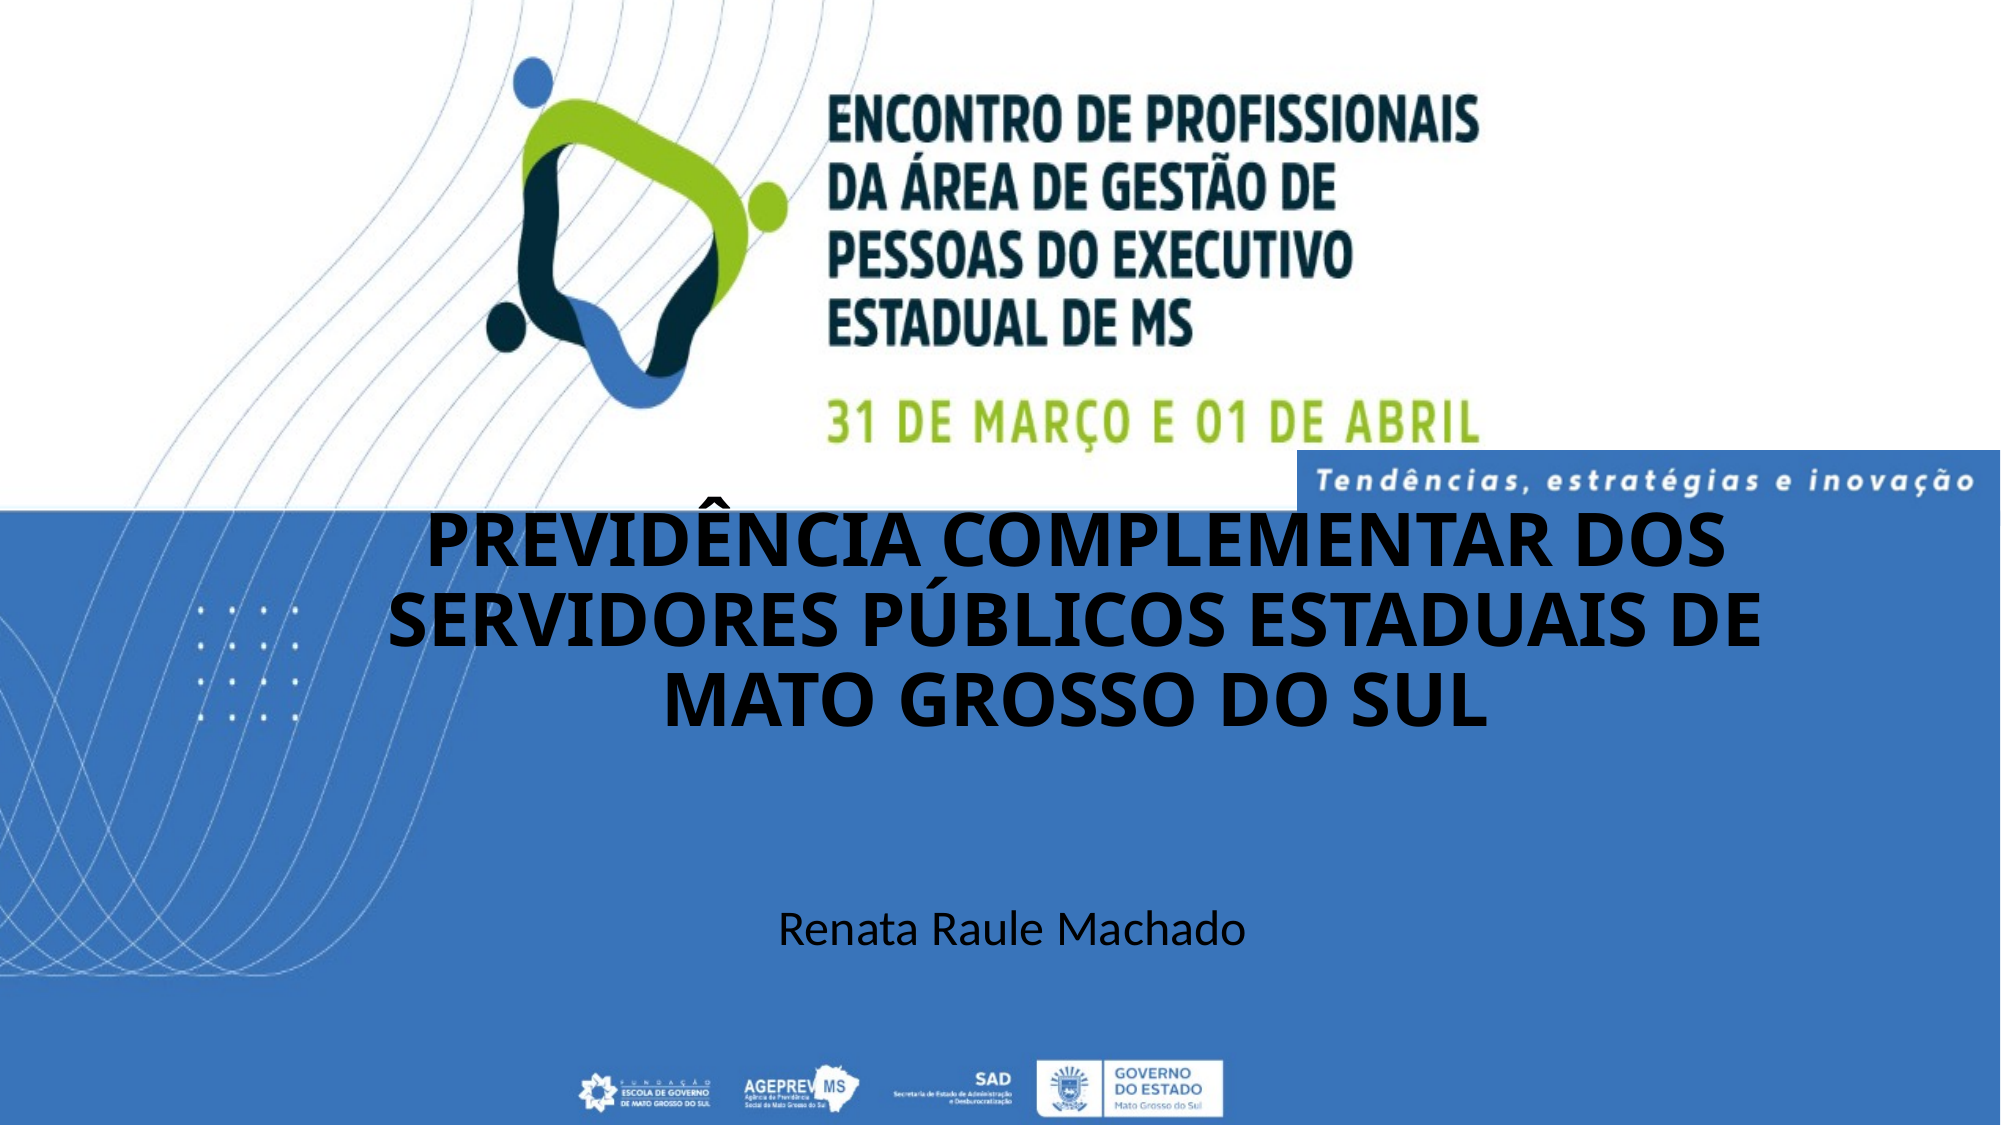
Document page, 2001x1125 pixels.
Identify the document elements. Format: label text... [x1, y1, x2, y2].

subtitle Renata Raule Machado [262, 894, 1763, 1019]
title PREVIDÊNCIA COMPLEMENTAR DOS SERVIDORES PÚBLICOS ESTADUAIS DE MATO GROSSO DO SUL [262, 491, 1889, 884]
picture [0, 0, 2001, 1125]
